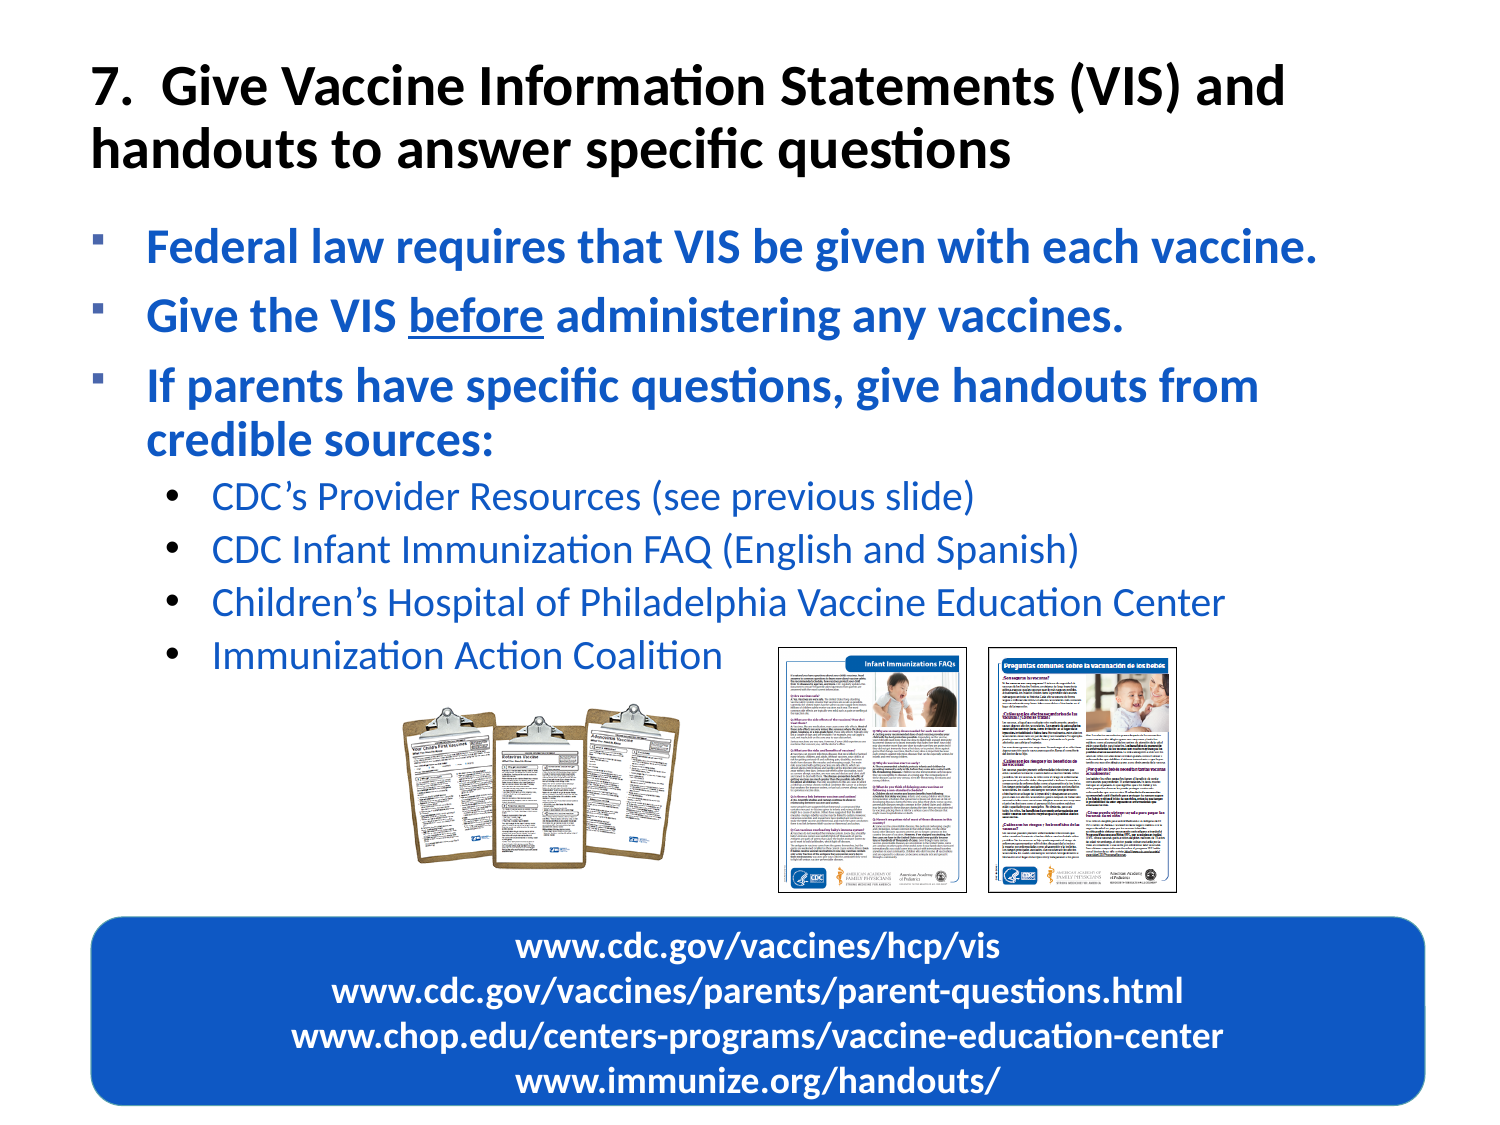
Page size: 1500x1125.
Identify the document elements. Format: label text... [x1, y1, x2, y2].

text_box www.cdc.gov/vaccines/hcp/vis www.cdc.gov/vaccines/parents/parent-questions.html www.chop.edu/centers-programs/vaccine-education-center www.immunize.org/handouts/ [90, 916, 1426, 1107]
picture [398, 703, 685, 875]
list Federal law requires that VIS be given with each vaccine. Give the VIS before administering any vaccines. If parents have specific questions, give handouts from credible sources: CDC’s Provider Resources (see previous slide) CDC Infant Immunization FAQ (English and Spanish) Children’s Hospital of Philadelphia Vaccine Education Center Immunization Action Coalition [75, 212, 1425, 917]
picture [988, 647, 1177, 893]
title 7. Give Vaccine Information Statements (VIS) and handouts to answer specific questions [75, 0, 1425, 188]
picture [778, 647, 967, 893]
